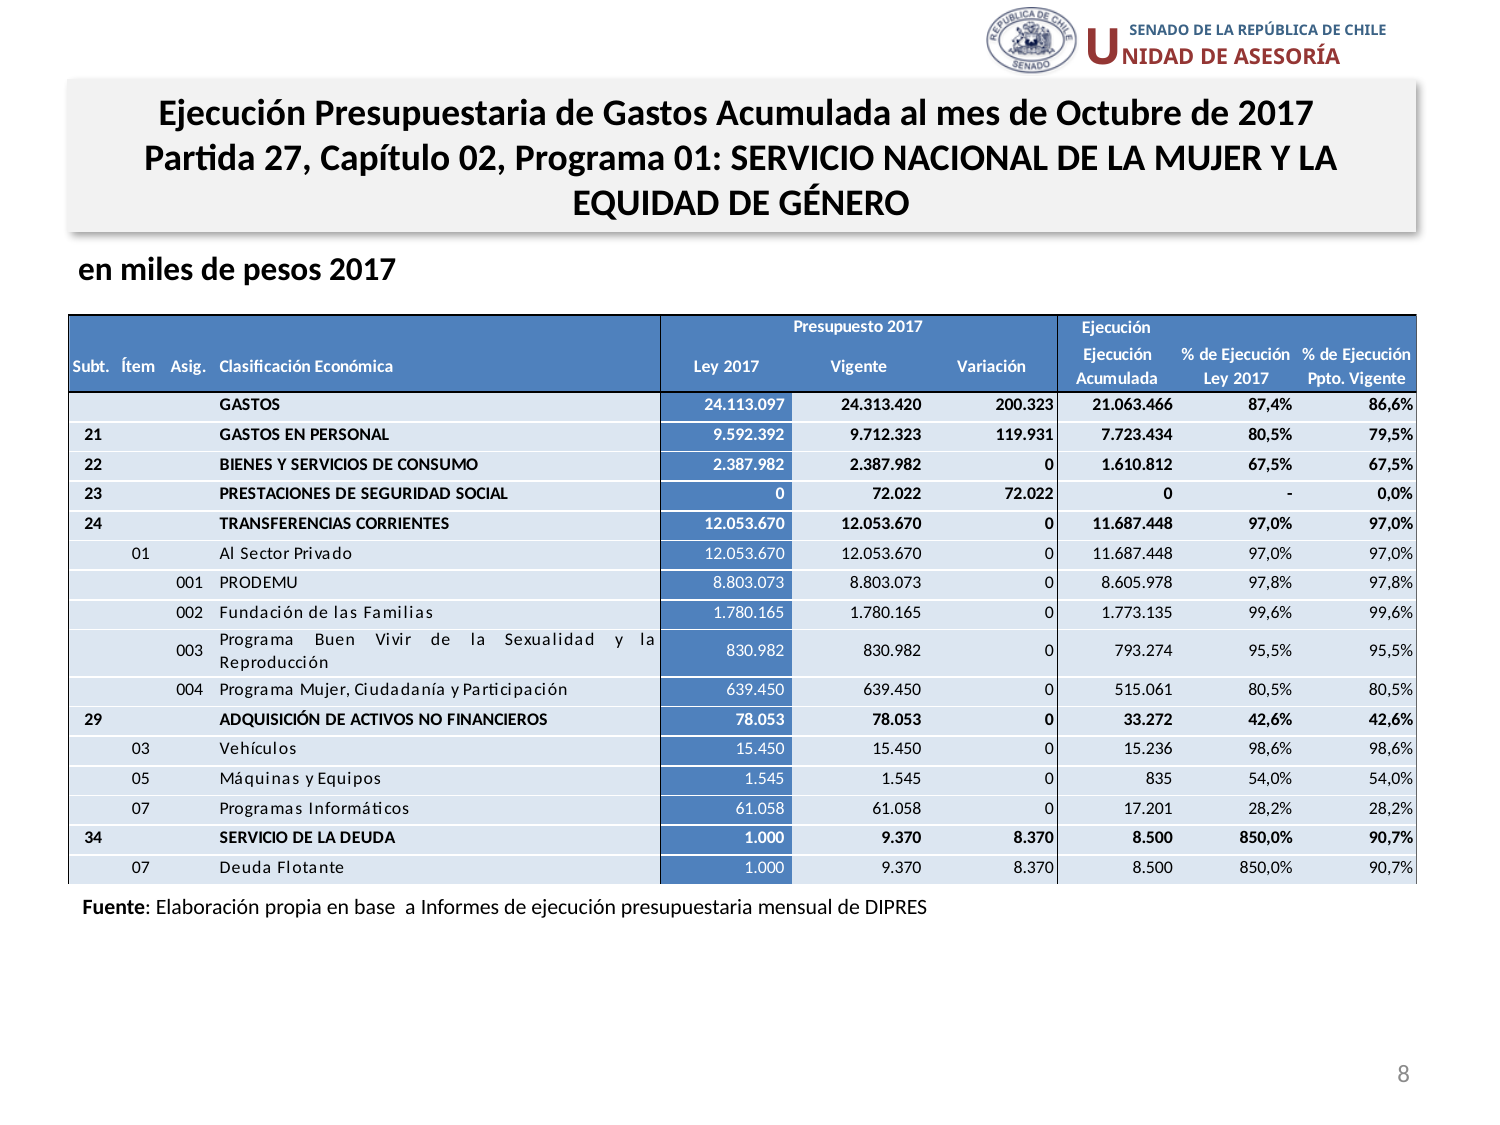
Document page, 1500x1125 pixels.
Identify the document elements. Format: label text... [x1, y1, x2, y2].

slide_number 8 [1074, 1042, 1425, 1103]
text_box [67, 314, 1419, 886]
text_box en miles de pesos 2017 [63, 239, 1414, 315]
footer Fuente: Elaboración propia en base a Informes de ejecución presupuestaria mensual de DIPRES [67, 885, 1447, 946]
picture [986, 7, 1079, 76]
text_box Ejecución Presupuestaria de Gastos Acumulada al mes de Octubre de 2017 Partida 27, Capítulo 02, Programa 01: SERVICIO NACIONAL DE LA MUJER Y LA EQUIDAD DE GÉNERO [67, 79, 1415, 231]
